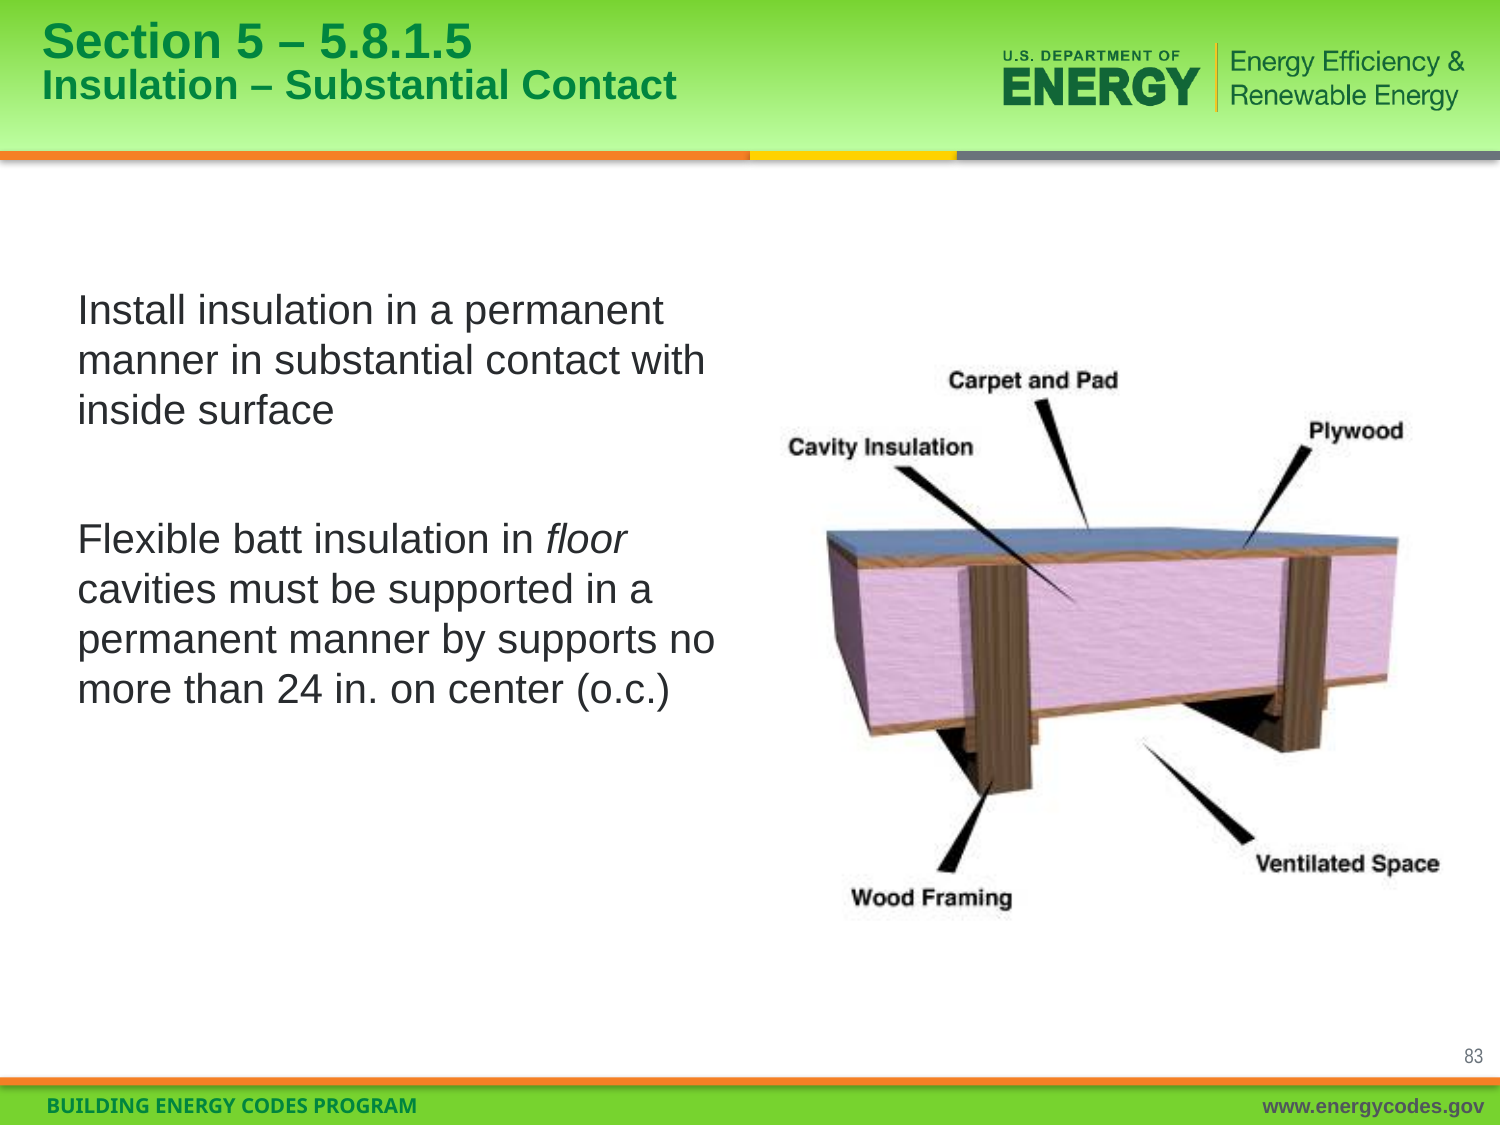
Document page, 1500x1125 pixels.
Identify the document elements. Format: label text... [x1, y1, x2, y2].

list Install insulation in a permanent manner in substantial contact with inside surface Flexible batt insulation in floor cavities must be supported in a permanent manner by supports no more than 24 in. on center (o.c.) [62, 275, 772, 1018]
picture [749, 319, 1488, 975]
title Section 5 – 5.8.1.5 Insulation – Substantial Contact [26, 0, 1390, 129]
